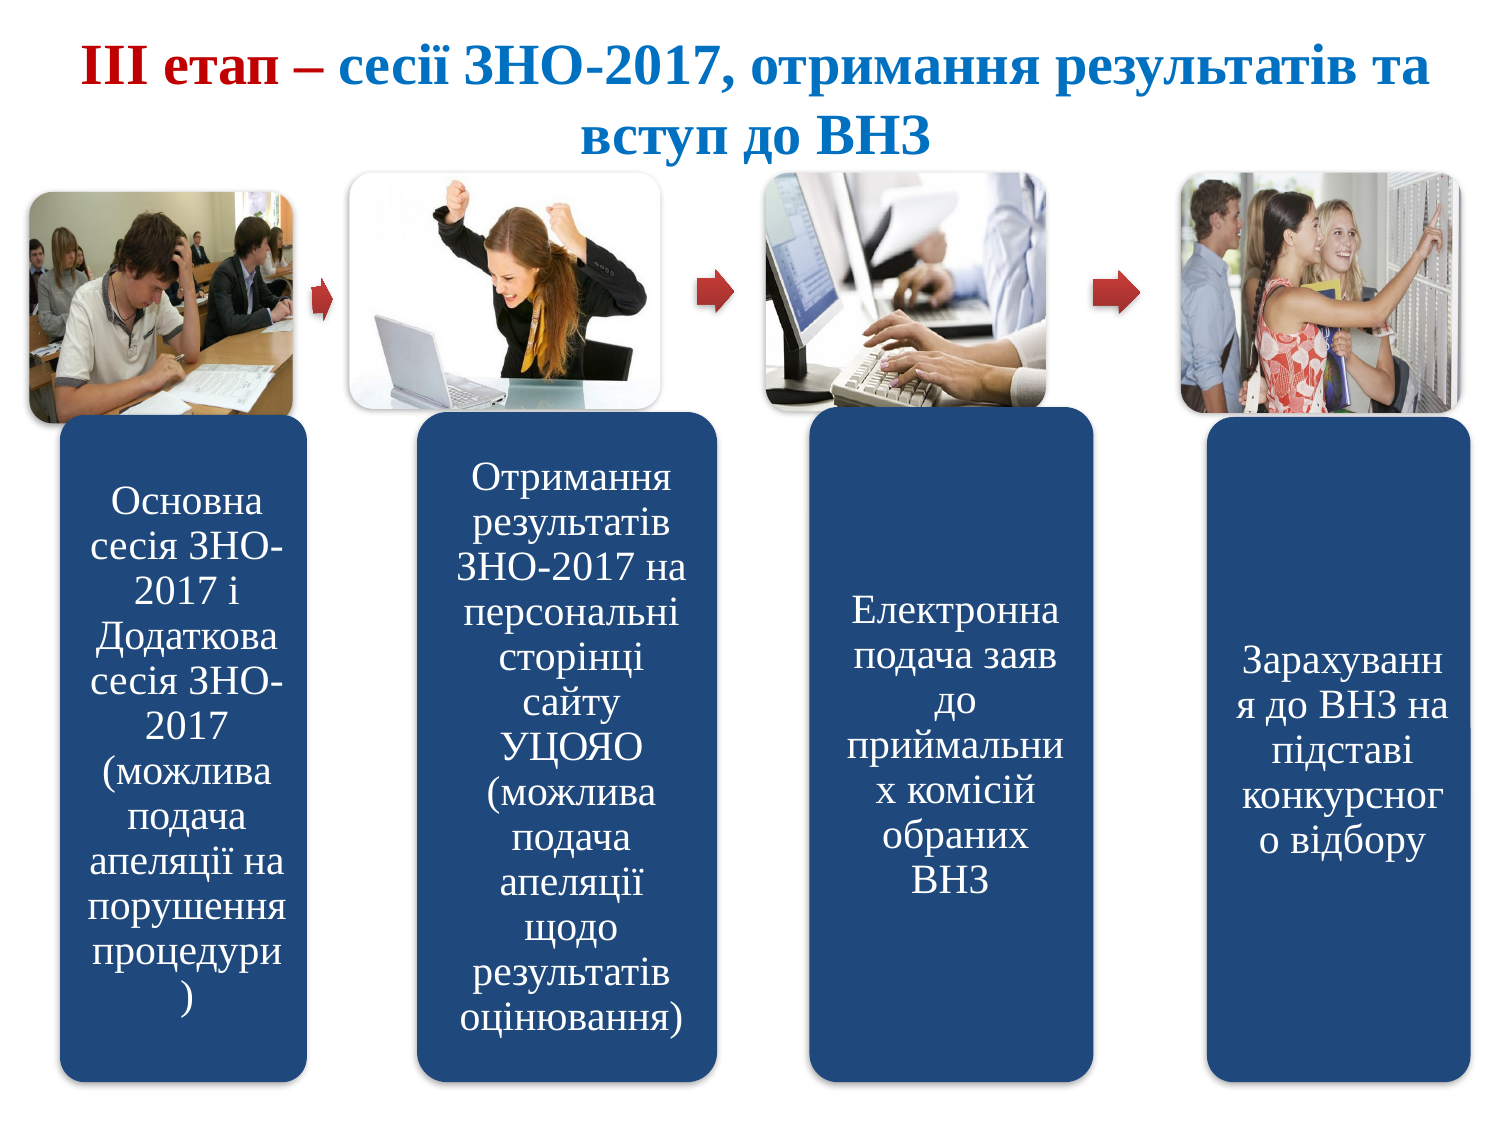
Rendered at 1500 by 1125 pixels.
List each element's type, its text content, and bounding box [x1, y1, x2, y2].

title ІІІ етап – сесії ЗНО-2017, отримання результатів та вступ до ВНЗ [29, 30, 1483, 161]
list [29, 172, 1471, 1083]
